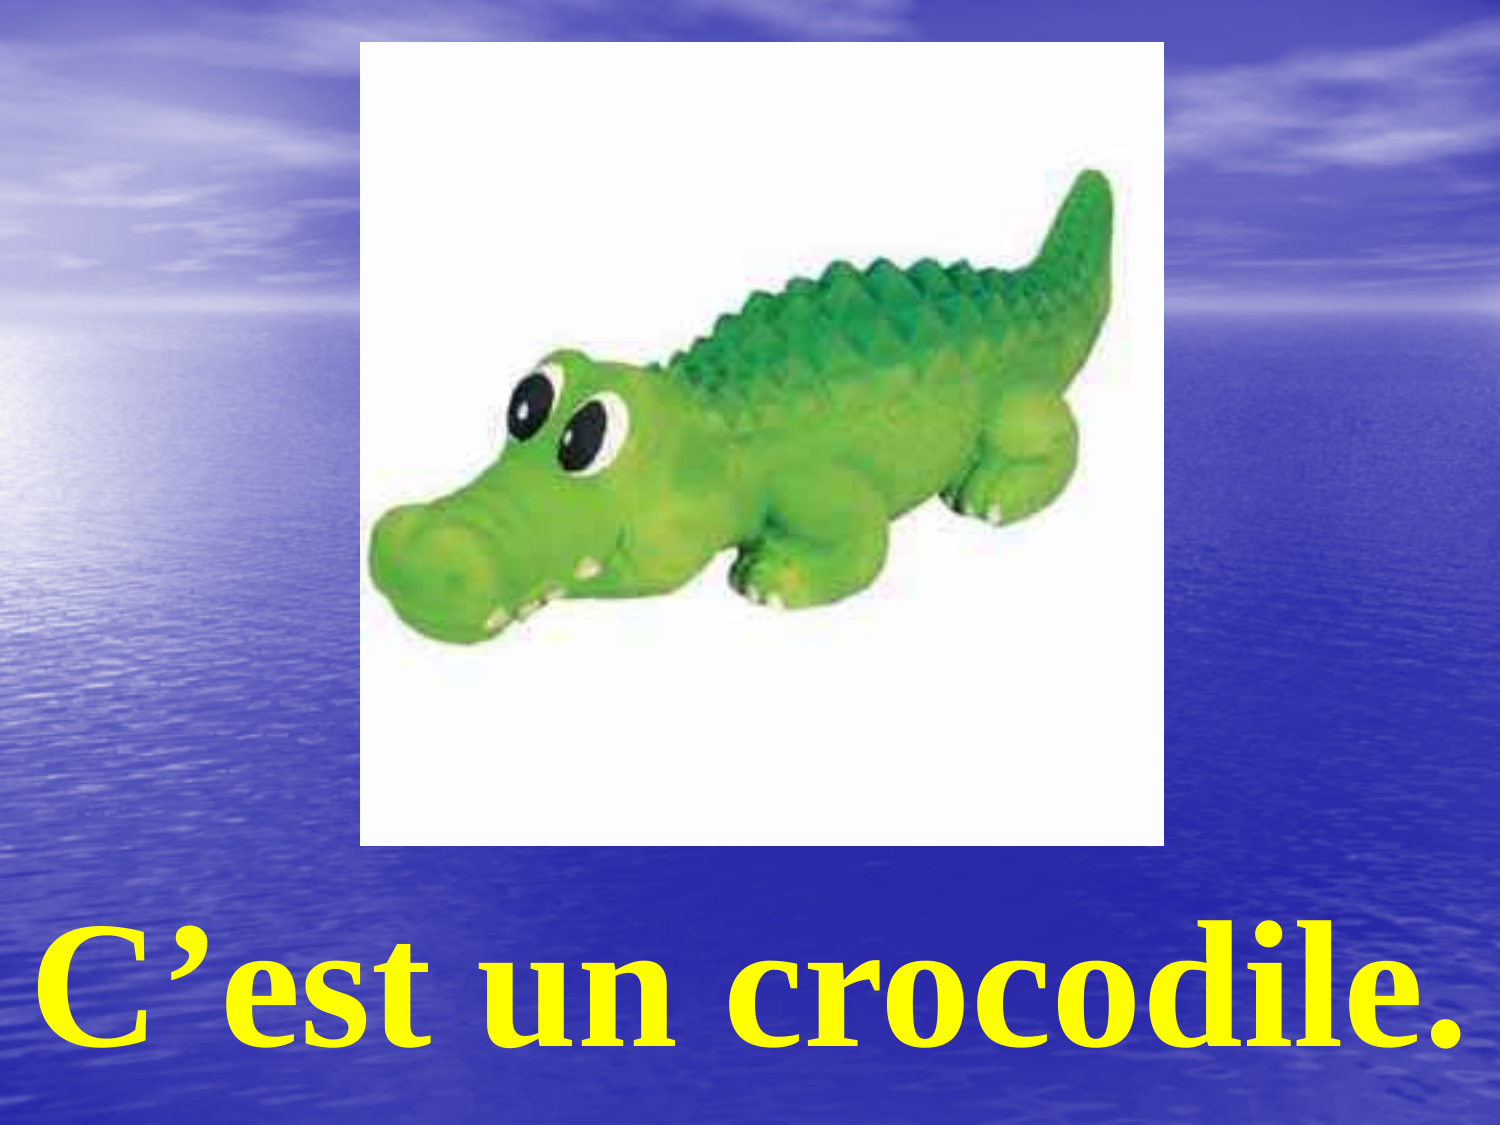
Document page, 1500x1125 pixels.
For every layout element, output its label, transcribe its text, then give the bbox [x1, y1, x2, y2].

text_box C’est un crocodile. [0, 857, 1500, 1090]
picture [359, 42, 1164, 847]
